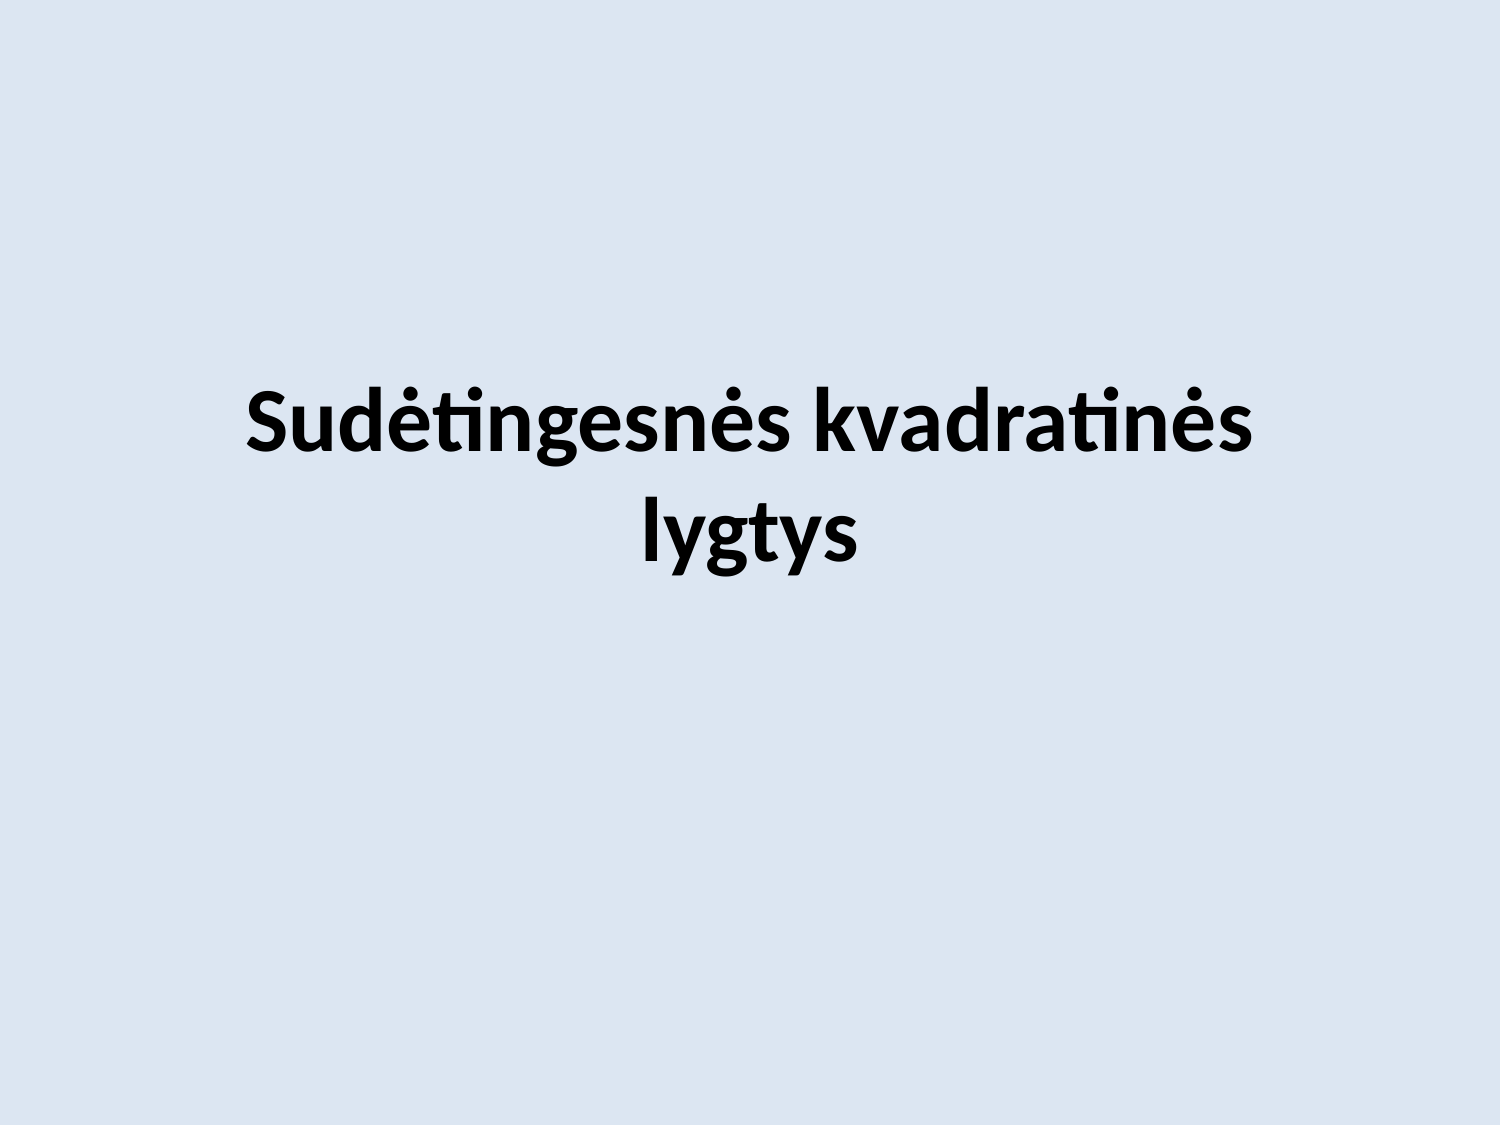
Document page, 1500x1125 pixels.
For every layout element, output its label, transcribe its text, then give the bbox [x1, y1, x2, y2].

title Sudėtingesnės kvadratinės lygtys [112, 349, 1388, 591]
